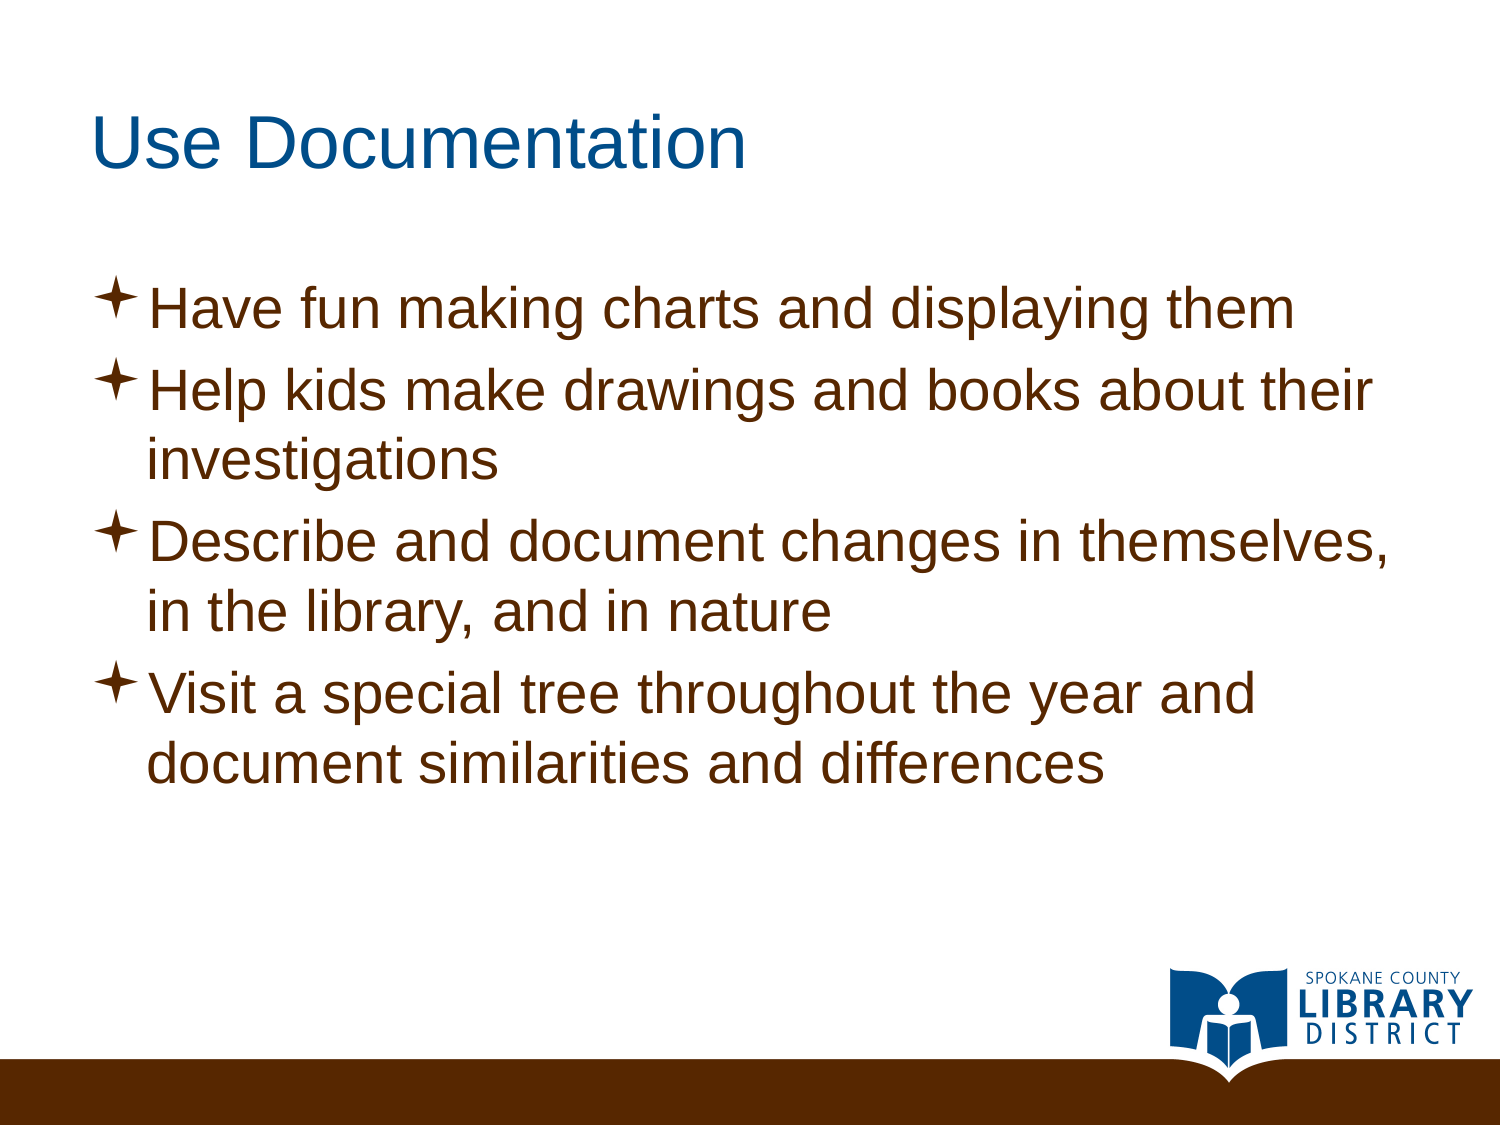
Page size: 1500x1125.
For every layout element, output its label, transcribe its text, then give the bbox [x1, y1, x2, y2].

list Have fun making charts and displaying them Help kids make drawings and books about their investigations Describe and document changes in themselves, in the library, and in nature Visit a special tree throughout the year and document similarities and differences [75, 262, 1425, 1005]
title Use Documentation [75, 45, 1425, 233]
picture [0, 0, 1500, 1125]
